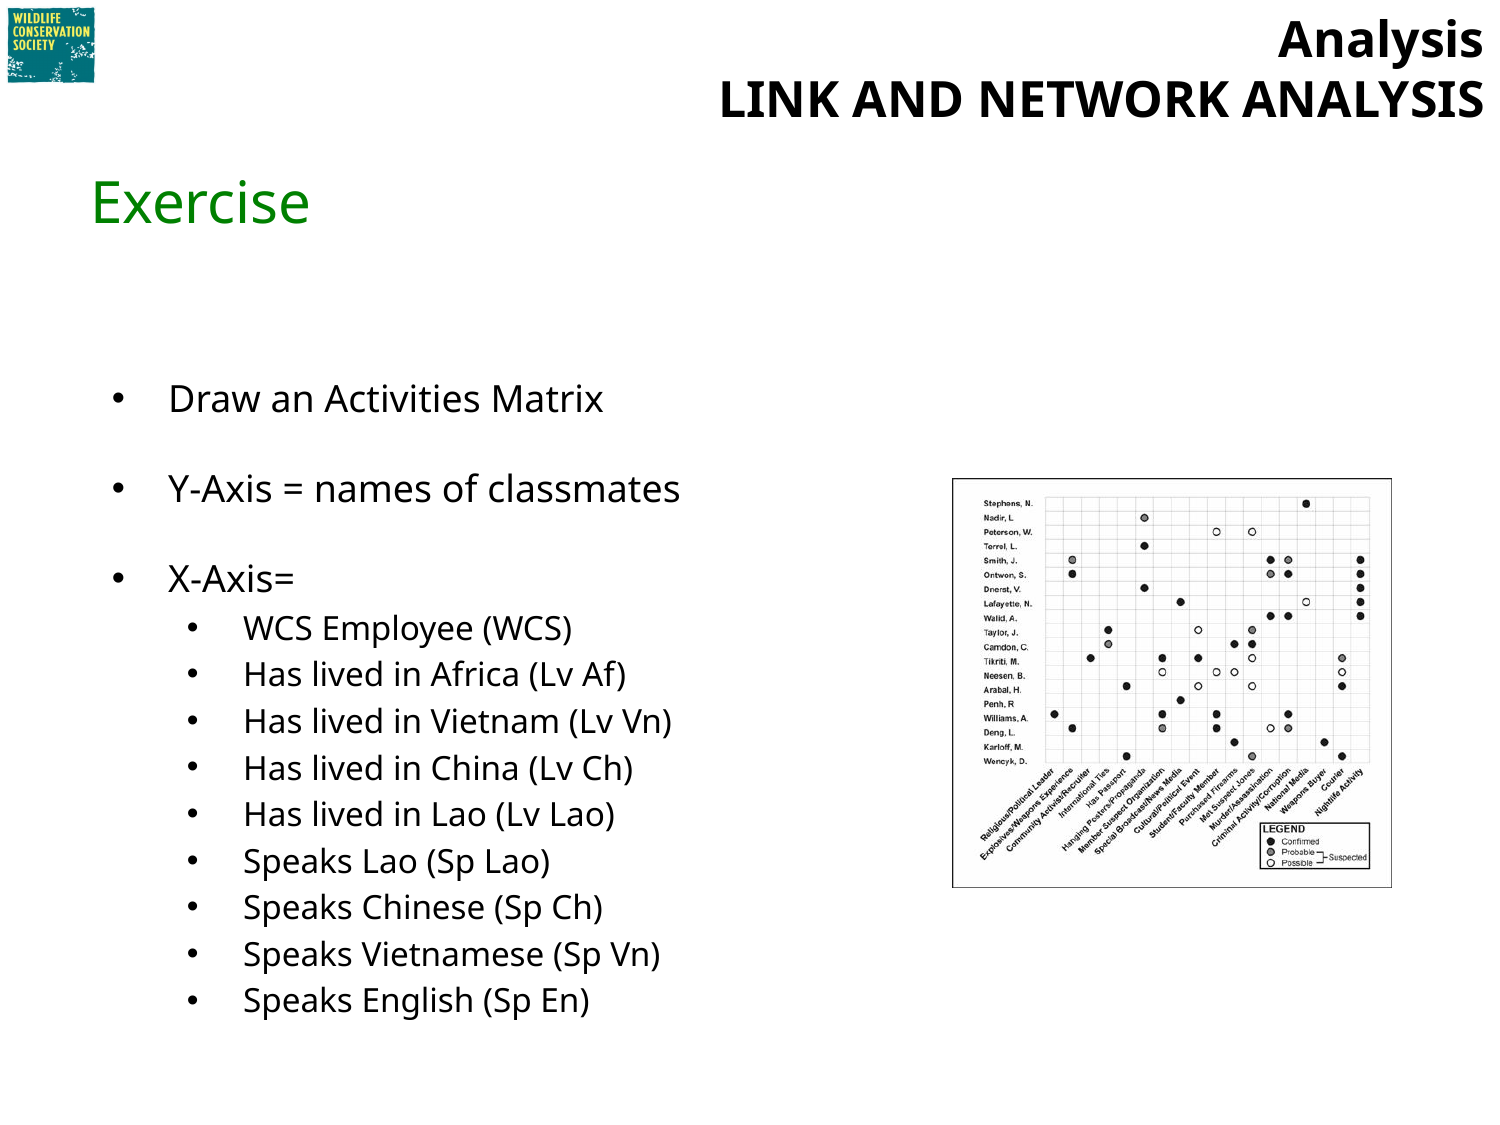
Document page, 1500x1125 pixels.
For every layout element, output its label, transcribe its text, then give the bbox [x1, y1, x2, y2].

list Exercise [75, 157, 1173, 255]
text_box Draw an Activities Matrix Y-Axis = names of classmates X-Axis= WCS Employee (WCS) Has lived in Africa (Lv Af) Has lived in Vietnam (Lv Vn) Has lived in China (Lv Ch) Has lived in Lao (Lv Lao) Speaks Lao (Sp Lao) Speaks Chinese (Sp Ch) Speaks Vietnamese (Sp Vn) Speaks English (Sp En) [97, 367, 836, 1080]
picture [6, 6, 96, 84]
title Analysis LINK AND NETWORK ANALYSIS [492, 0, 1500, 158]
picture [951, 478, 1393, 889]
